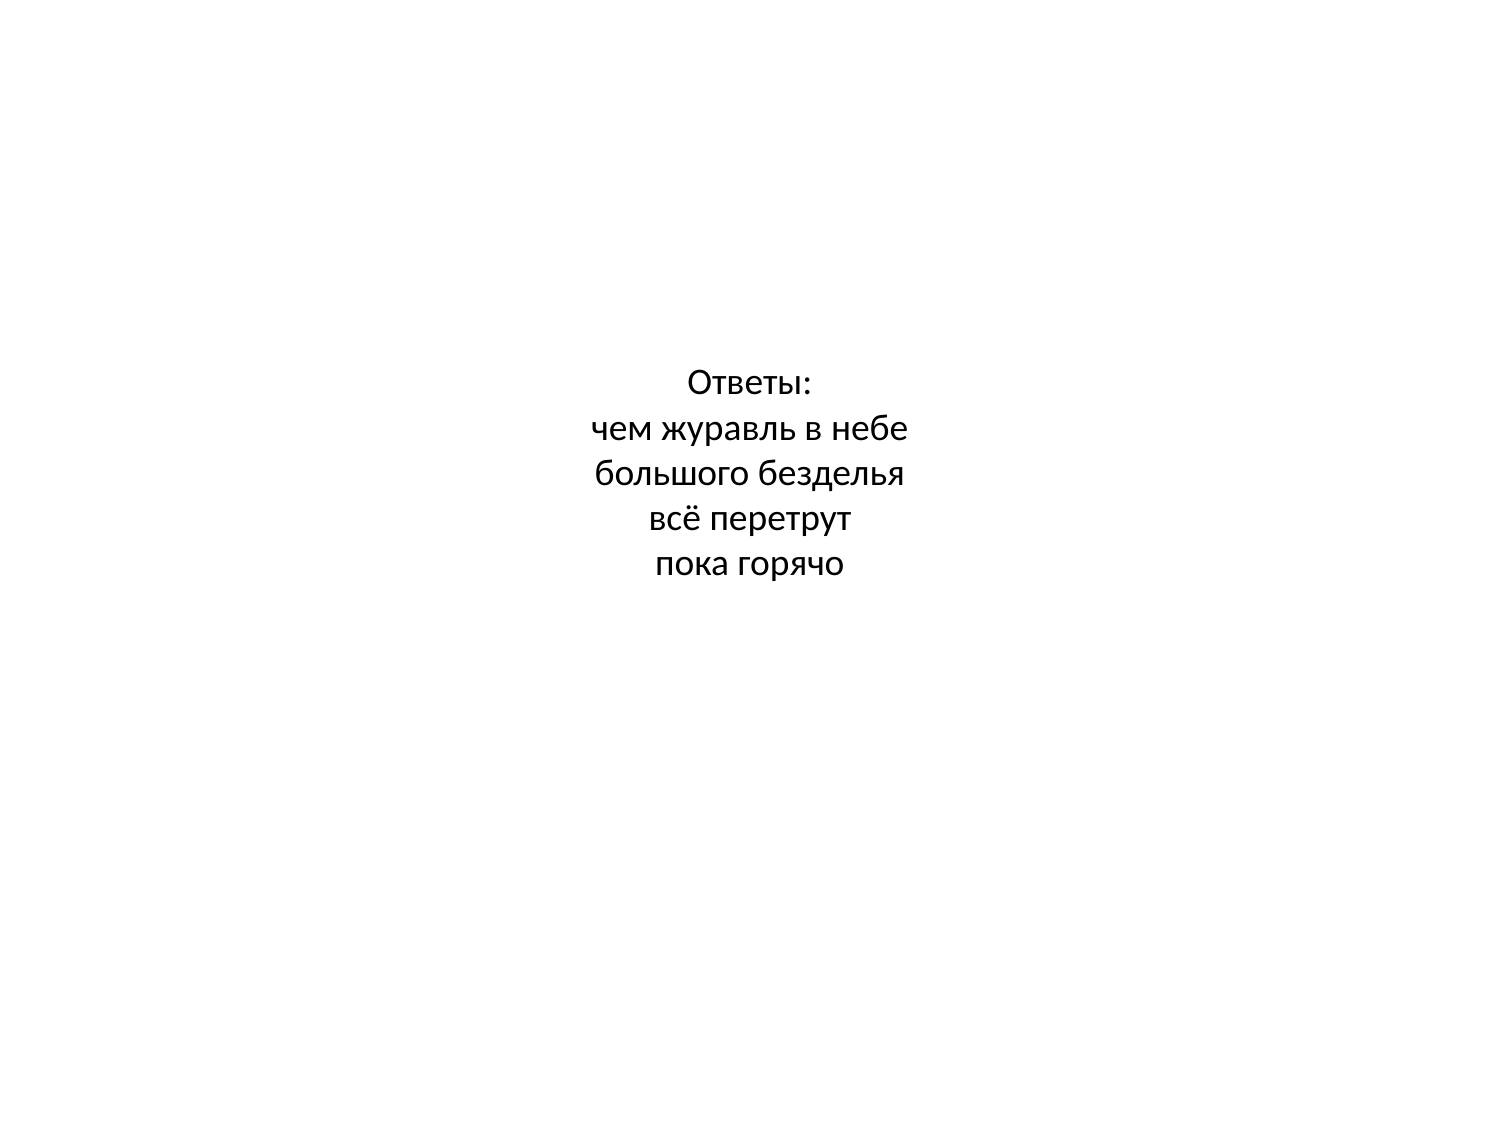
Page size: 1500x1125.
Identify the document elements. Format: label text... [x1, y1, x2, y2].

title Ответы: чем журавль в небе большого безделья всё перетрут пока горячо [112, 349, 1388, 591]
